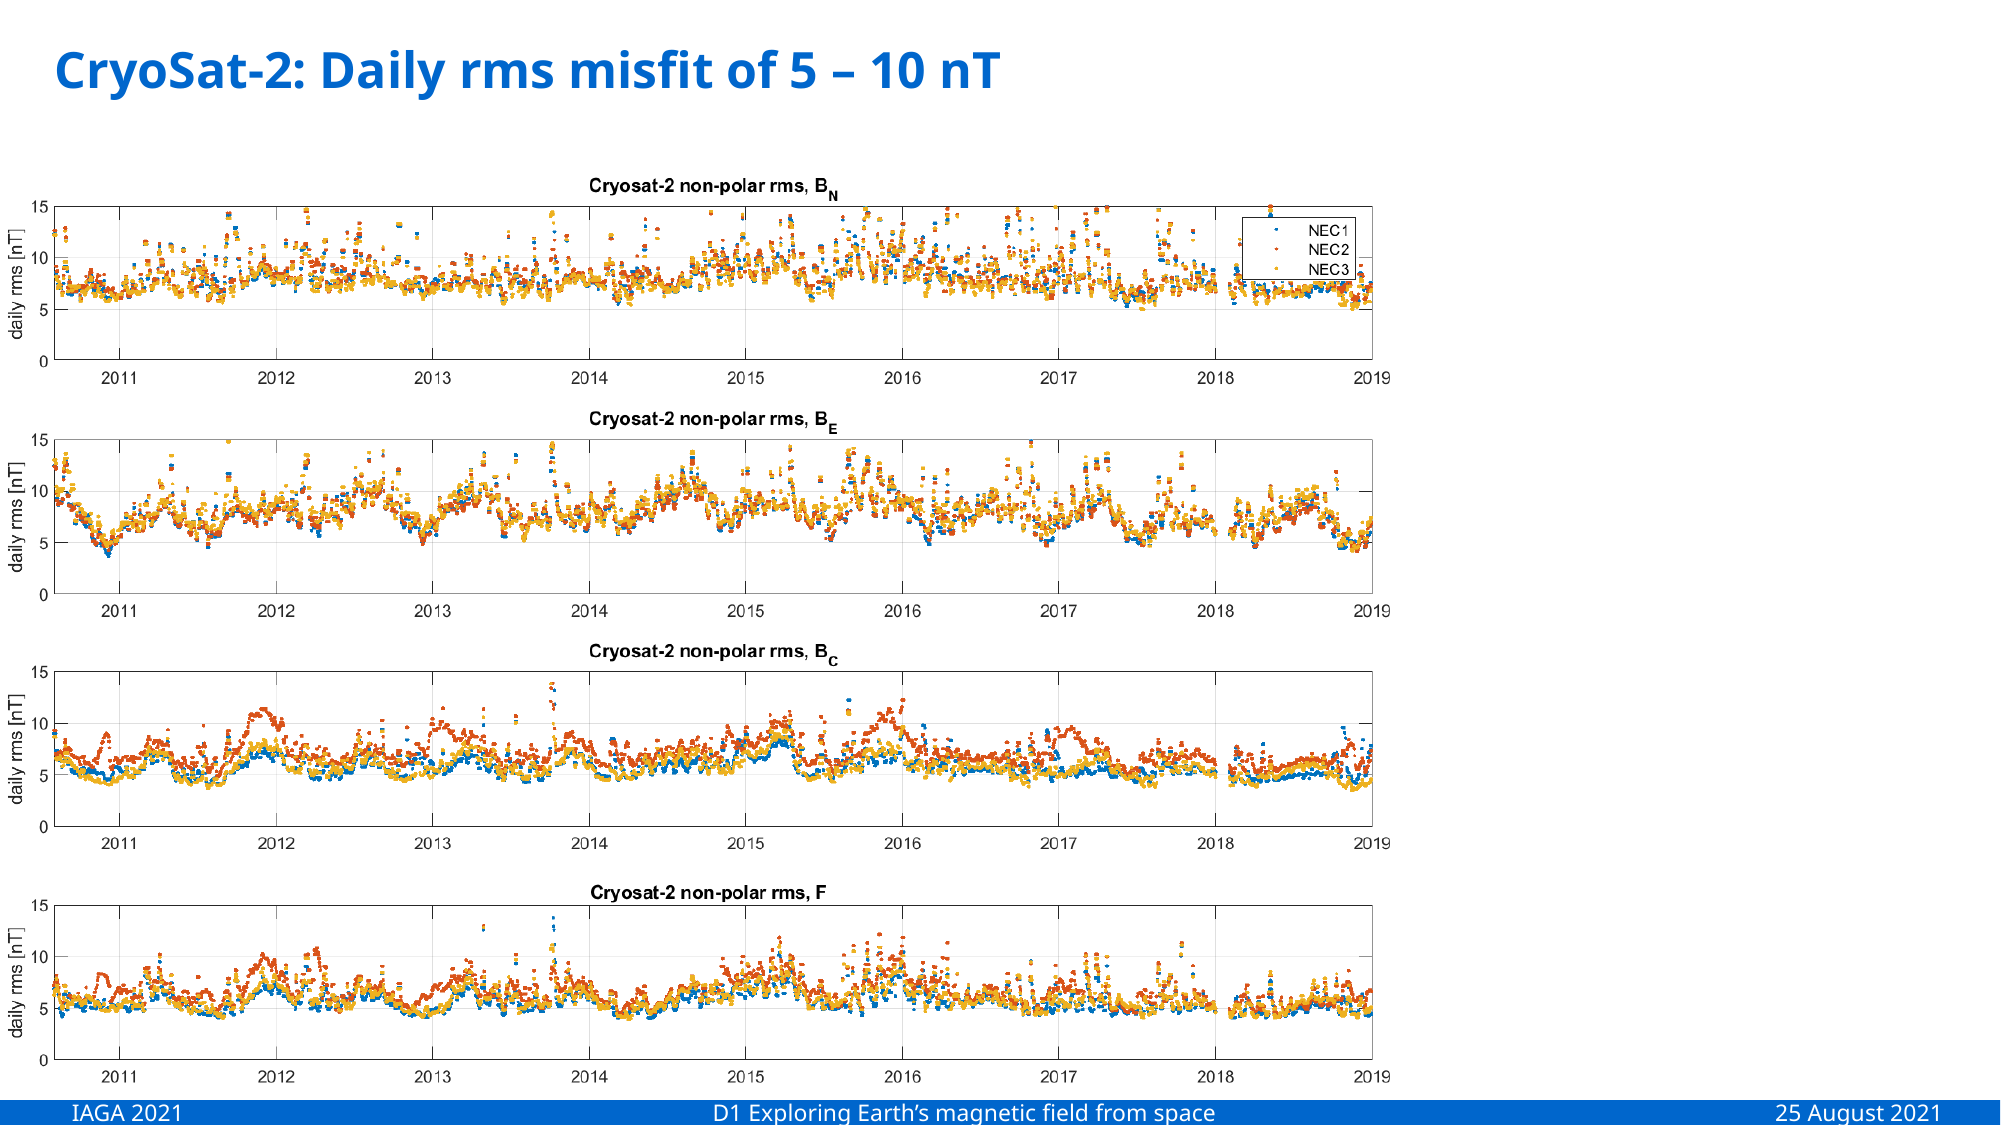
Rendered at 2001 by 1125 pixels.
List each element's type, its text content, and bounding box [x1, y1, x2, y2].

title CryoSat-2: Daily rms misfit of 5 – 10 nT [54, 30, 1946, 145]
picture [7, 176, 1391, 1083]
